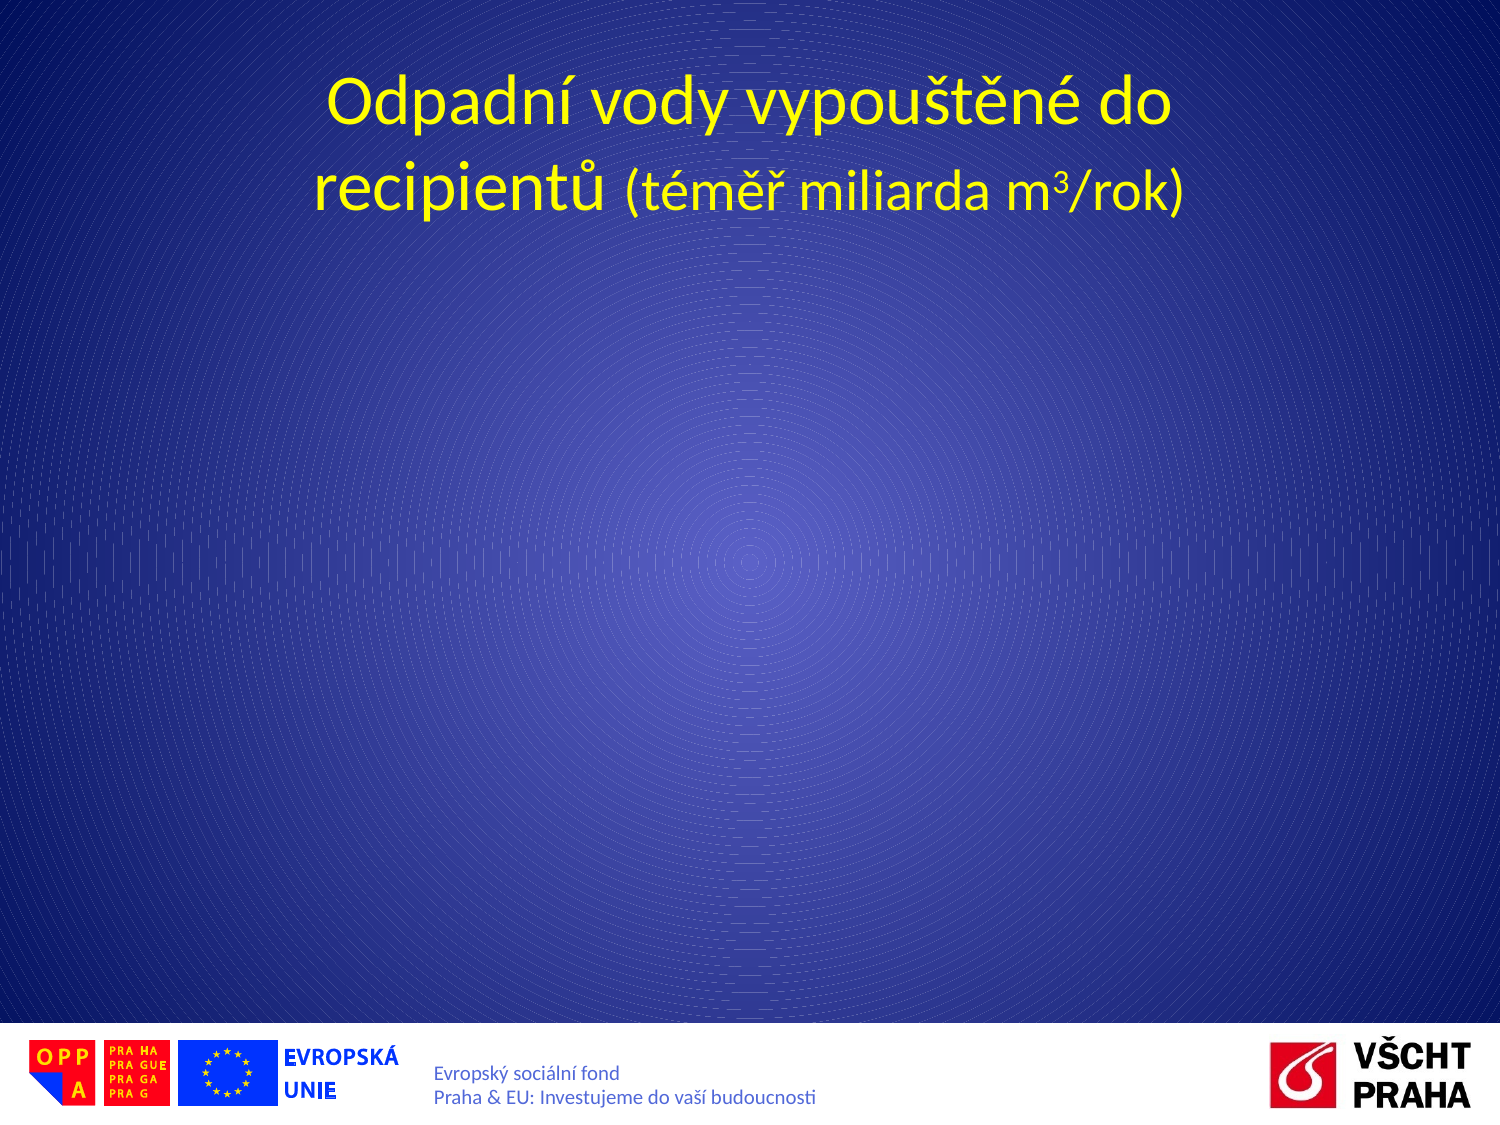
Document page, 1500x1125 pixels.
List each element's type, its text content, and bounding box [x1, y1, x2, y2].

title Odpadní vody vypouštěné do recipientů (téměř miliarda m3/rok) [75, 45, 1425, 233]
picture [1269, 1034, 1471, 1109]
